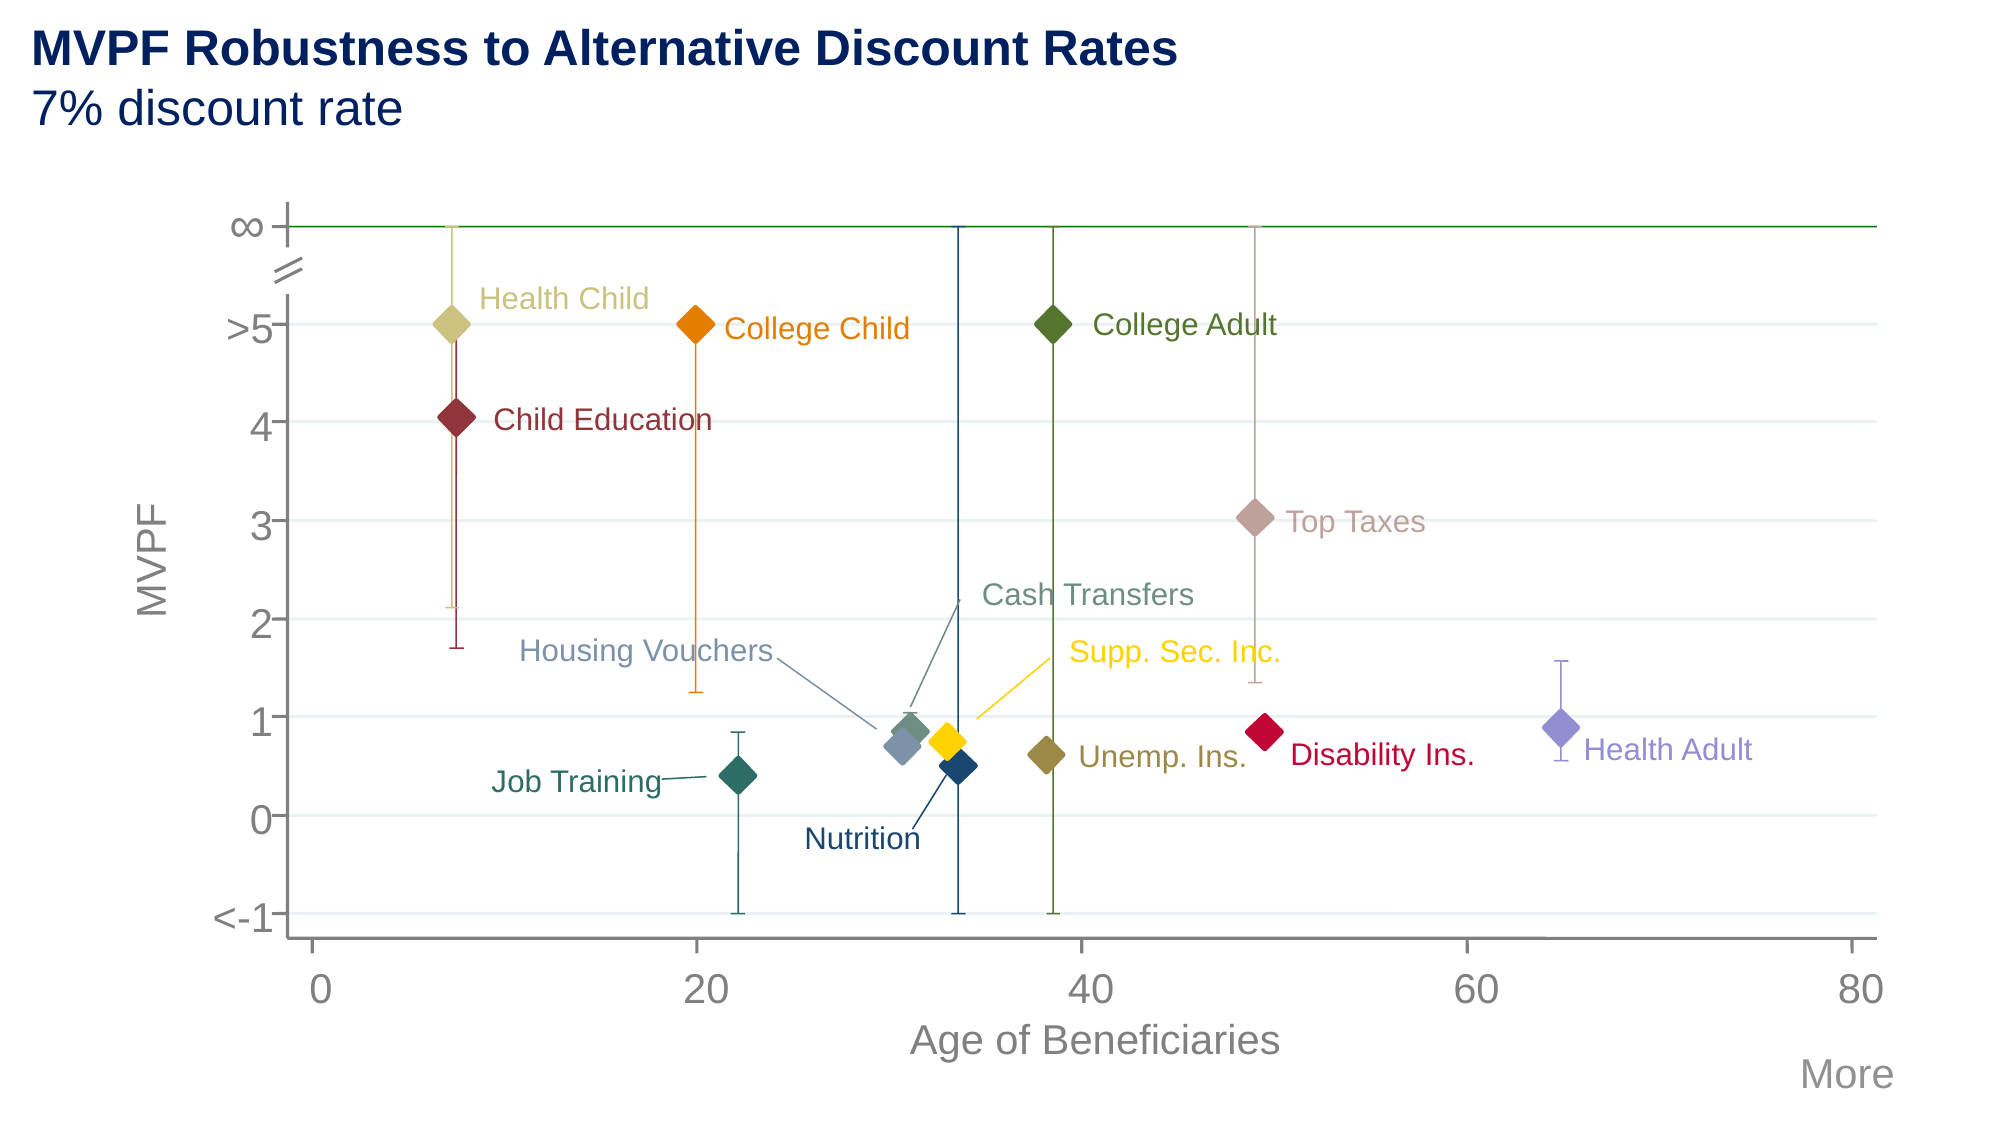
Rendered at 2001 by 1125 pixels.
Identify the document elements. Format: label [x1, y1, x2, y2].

text_box [31, 15, 1901, 1125]
